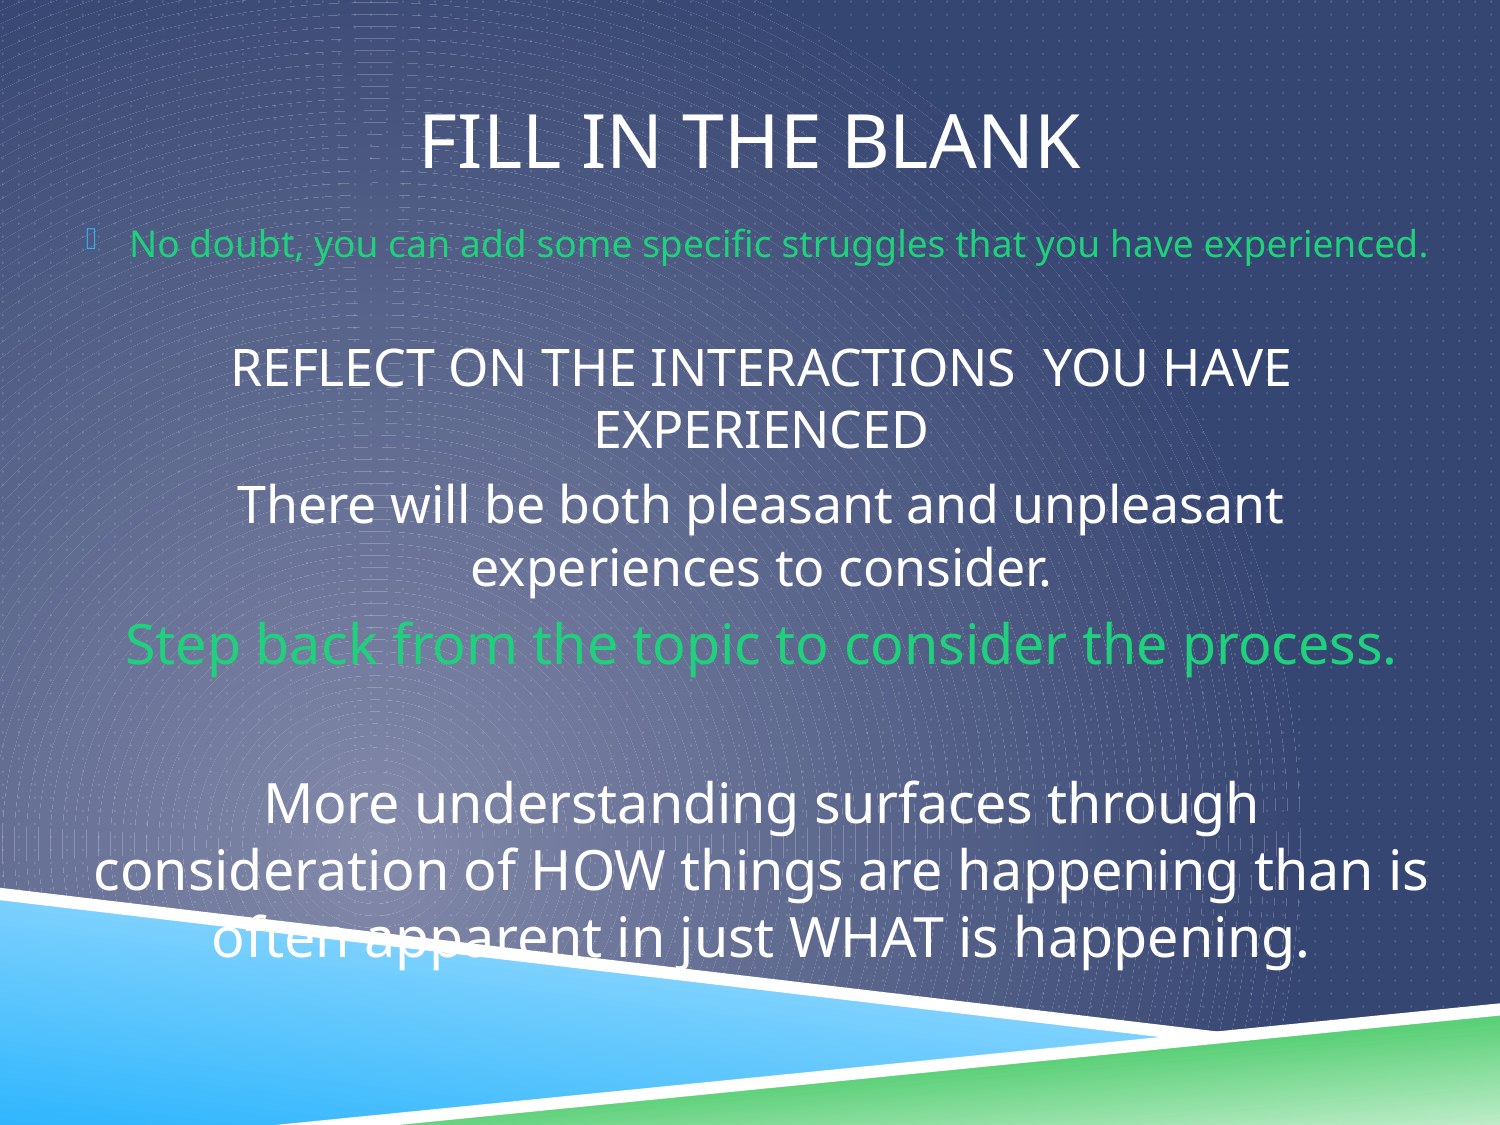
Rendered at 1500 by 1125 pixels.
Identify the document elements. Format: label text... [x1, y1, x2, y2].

list No doubt, you can add some specific struggles that you have experienced. REFLECT ON THE INTERACTIONS YOU HAVE EXPERIENCED There will be both pleasant and unpleasant experiences to consider. Step back from the topic to consider the process. More understanding surfaces through consideration of HOW things are happening than is often apparent in just WHAT is happening. [75, 212, 1438, 988]
title Fill in the blank [112, 45, 1388, 212]
